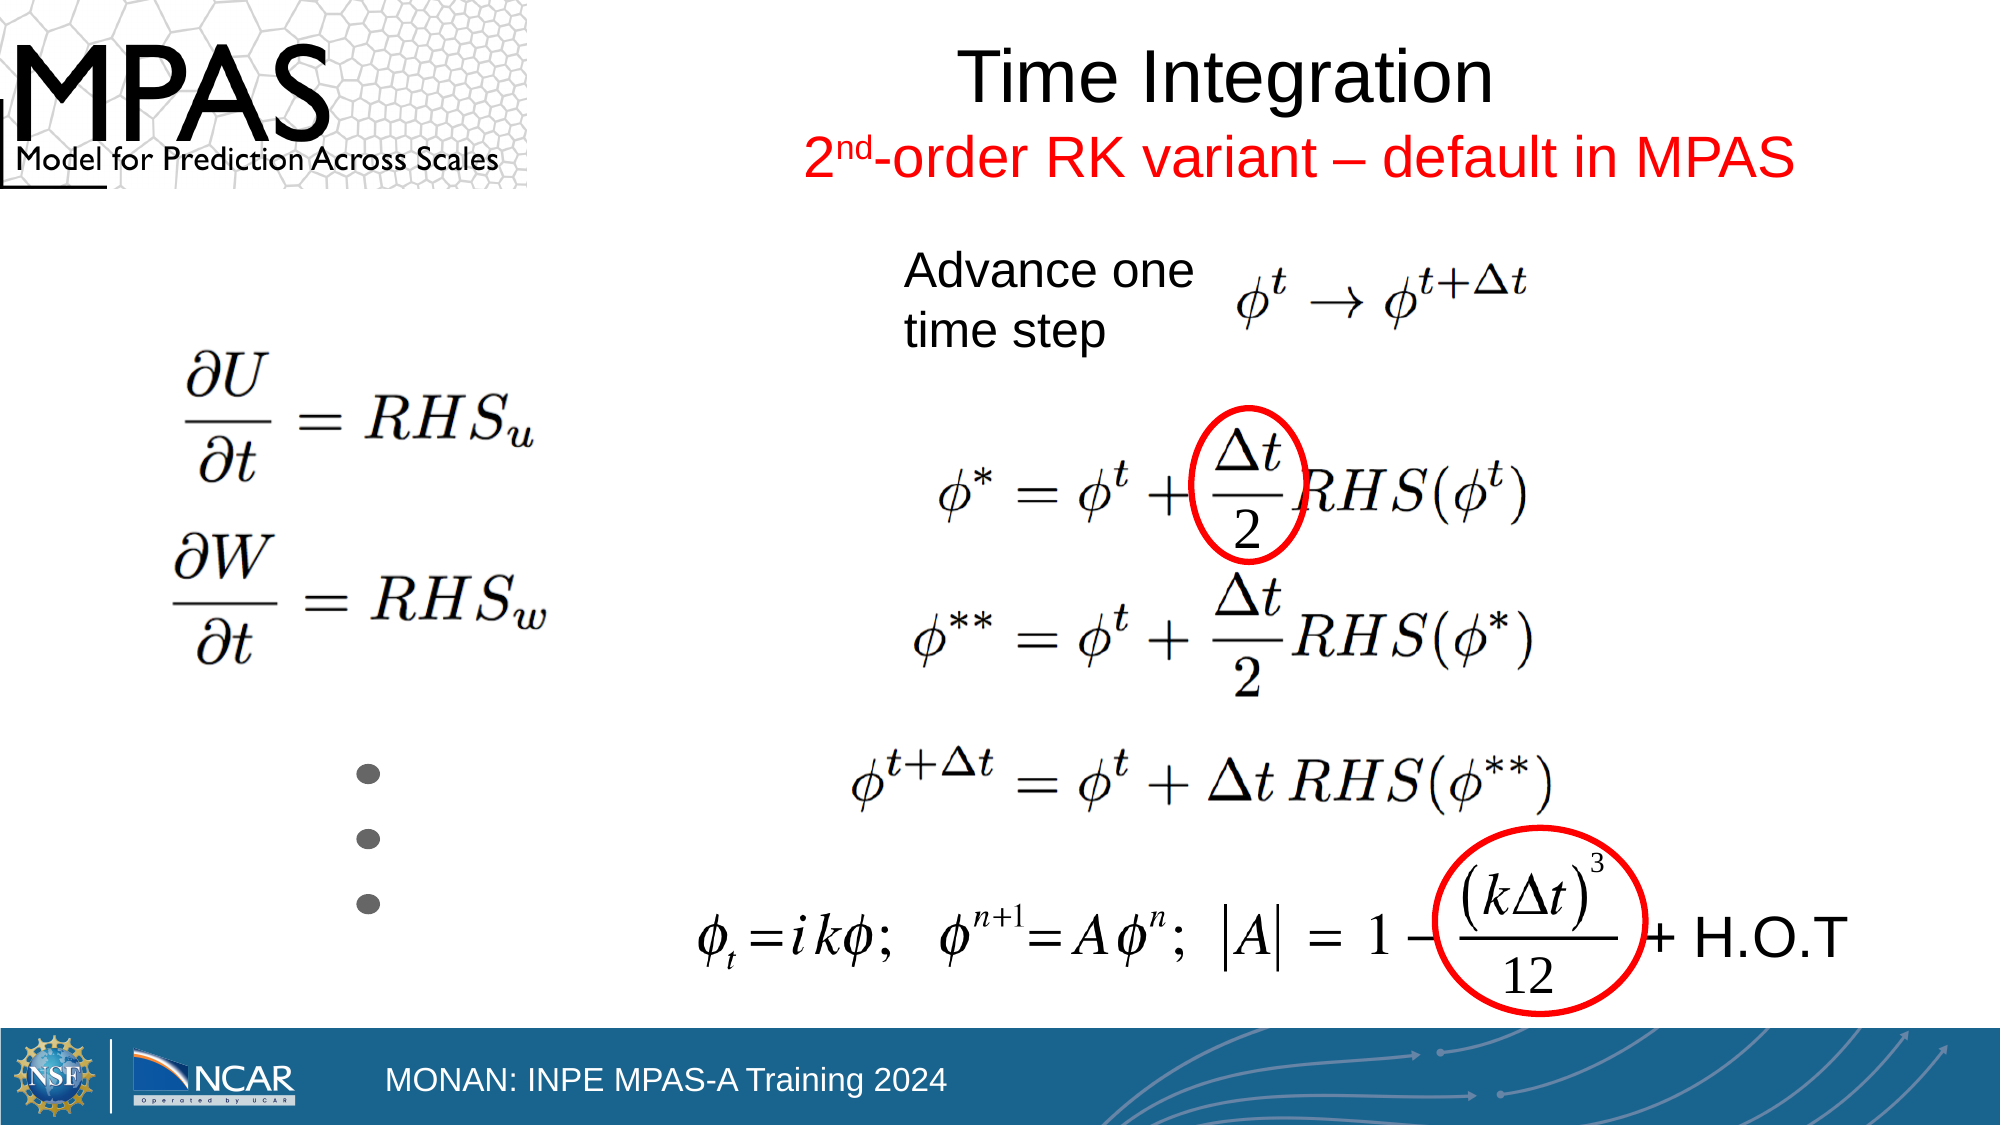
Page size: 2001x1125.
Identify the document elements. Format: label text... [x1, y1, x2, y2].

text_box Time Integration [770, 20, 1682, 124]
text_box [1587, 828, 1667, 890]
text_box 3 [1589, 835, 1631, 868]
picture [809, 222, 1652, 826]
text_box [1468, 834, 1612, 850]
picture [0, 1027, 2000, 1125]
text_box [1627, 864, 1648, 977]
text_box 2nd-order RK variant – default in MPAS [762, 111, 1838, 197]
picture [0, 0, 528, 189]
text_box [135, 325, 574, 915]
picture [693, 851, 1623, 1008]
text_box + H.O.T [1629, 891, 1865, 977]
